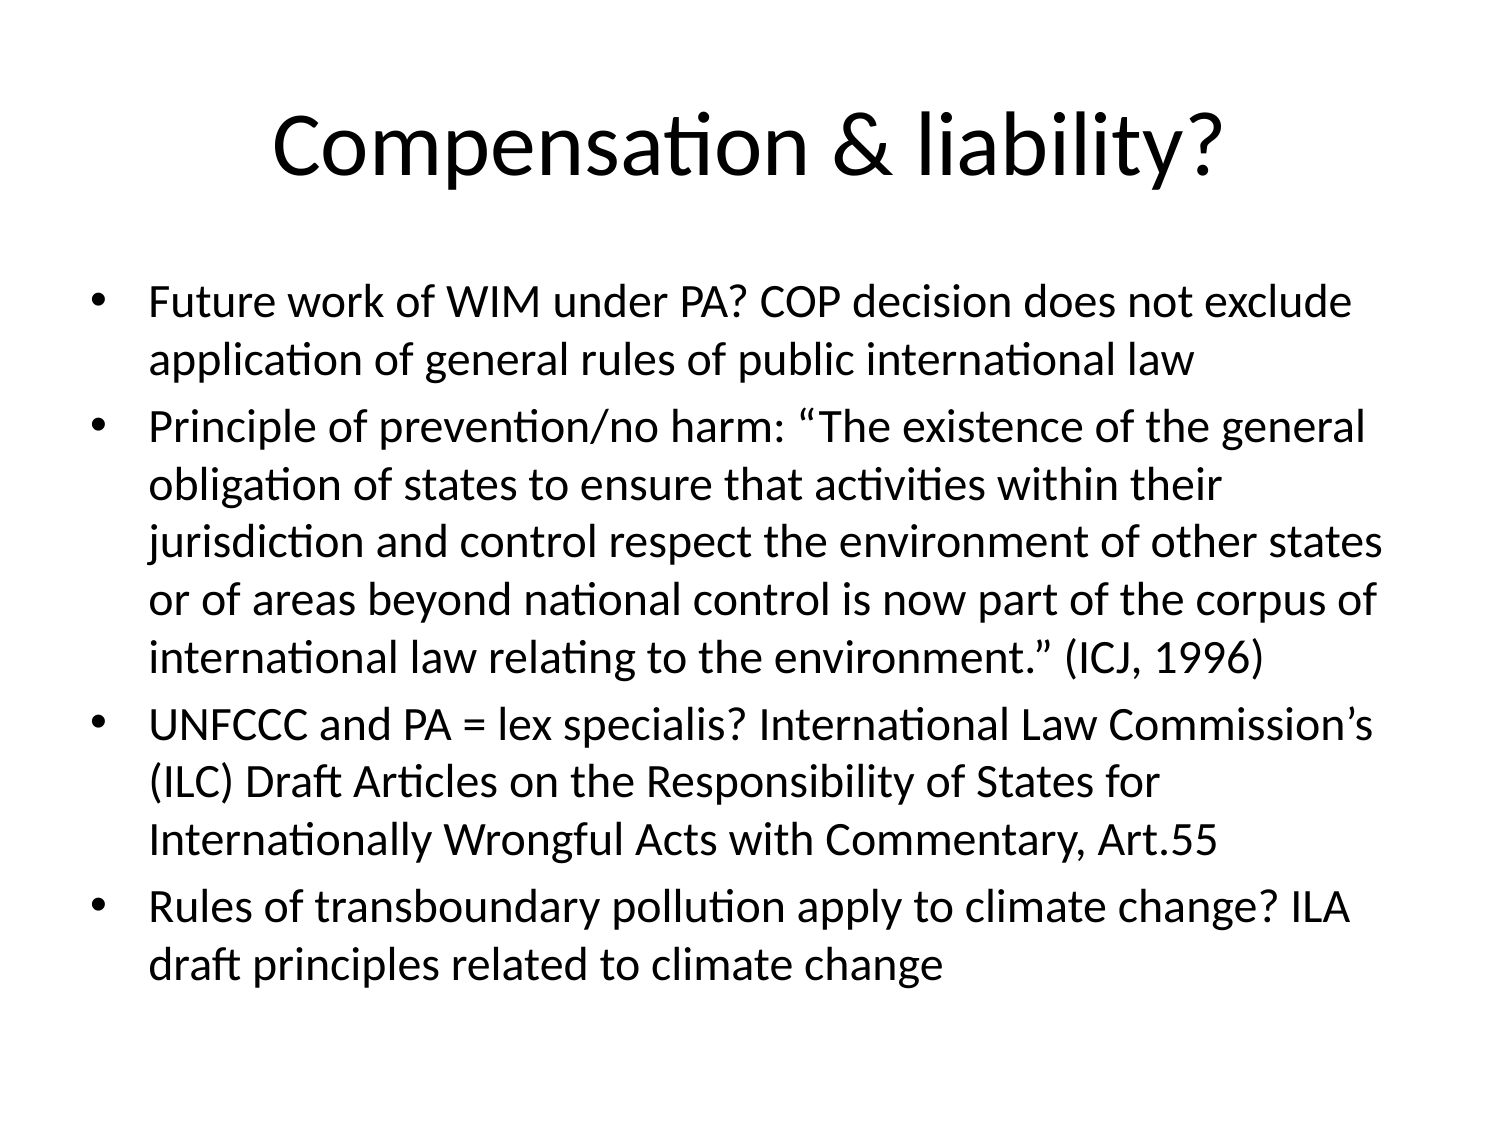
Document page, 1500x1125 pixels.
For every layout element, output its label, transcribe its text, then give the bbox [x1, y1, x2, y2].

title Compensation & liability? [75, 45, 1425, 233]
list Future work of WIM under PA? COP decision does not exclude application of general rules of public international law Principle of prevention/no harm: “The existence of the general obligation of states to ensure that activities within their jurisdiction and control respect the environment of other states or of areas beyond national control is now part of the corpus of international law relating to the environment.” (ICJ, 1996) UNFCCC and PA = lex specialis? International Law Commission’s (ILC) Draft Articles on the Responsibility of States for Internationally Wrongful Acts with Commentary, Art.55 Rules of transboundary pollution apply to climate change? ILA draft principles related to climate change [75, 262, 1425, 1005]
